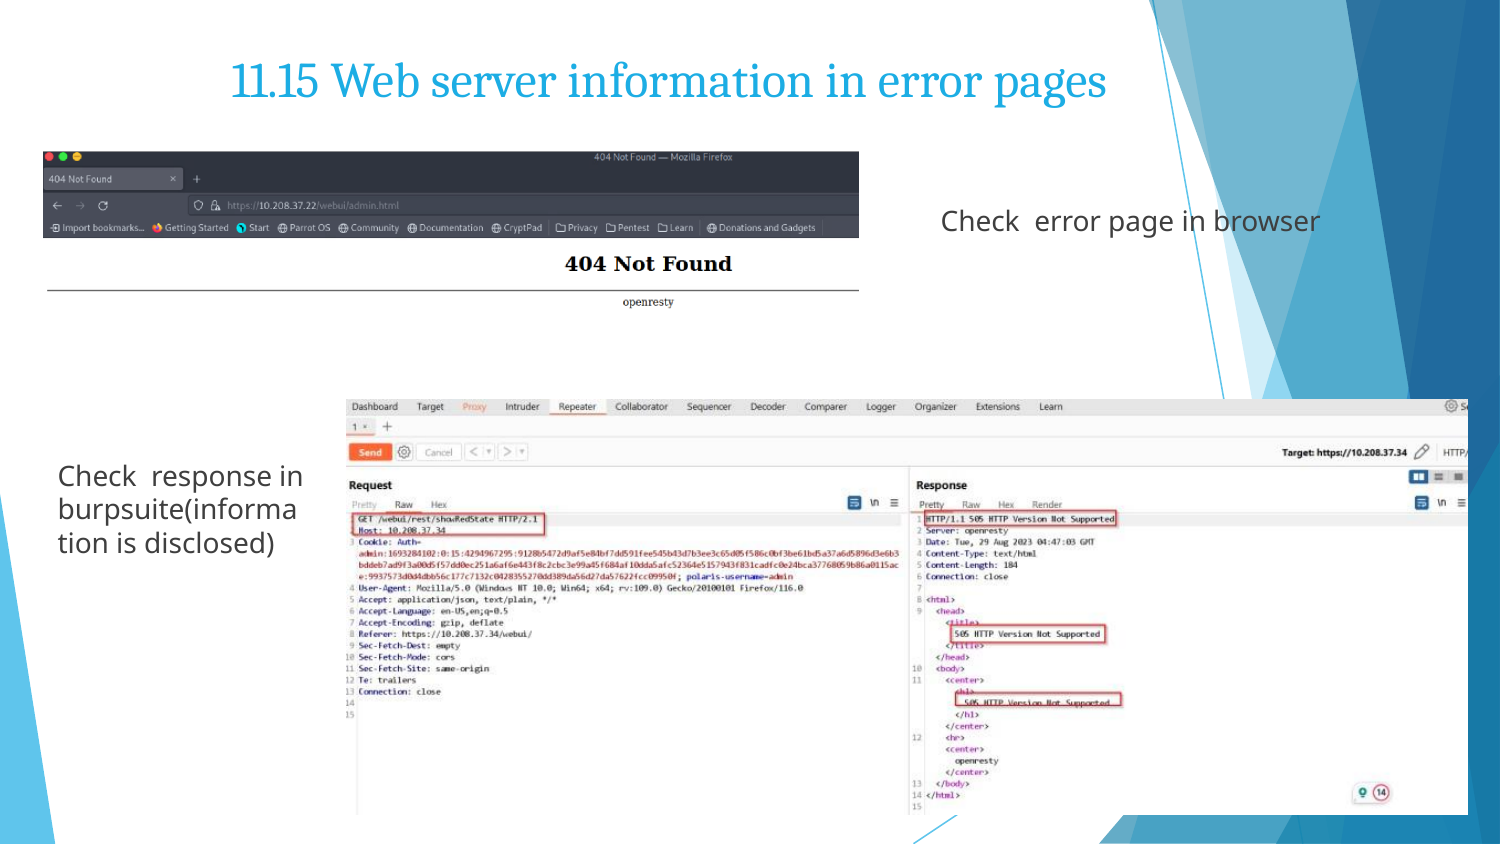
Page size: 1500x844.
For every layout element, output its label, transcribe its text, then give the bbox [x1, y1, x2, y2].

text_box Check error page in browser [925, 188, 1398, 253]
picture [42, 151, 860, 370]
picture [346, 399, 1469, 815]
title 11.15 Web server information in error pages [20, 33, 1319, 121]
text_box Check response in burpsuite(information is disclosed) [42, 443, 322, 575]
